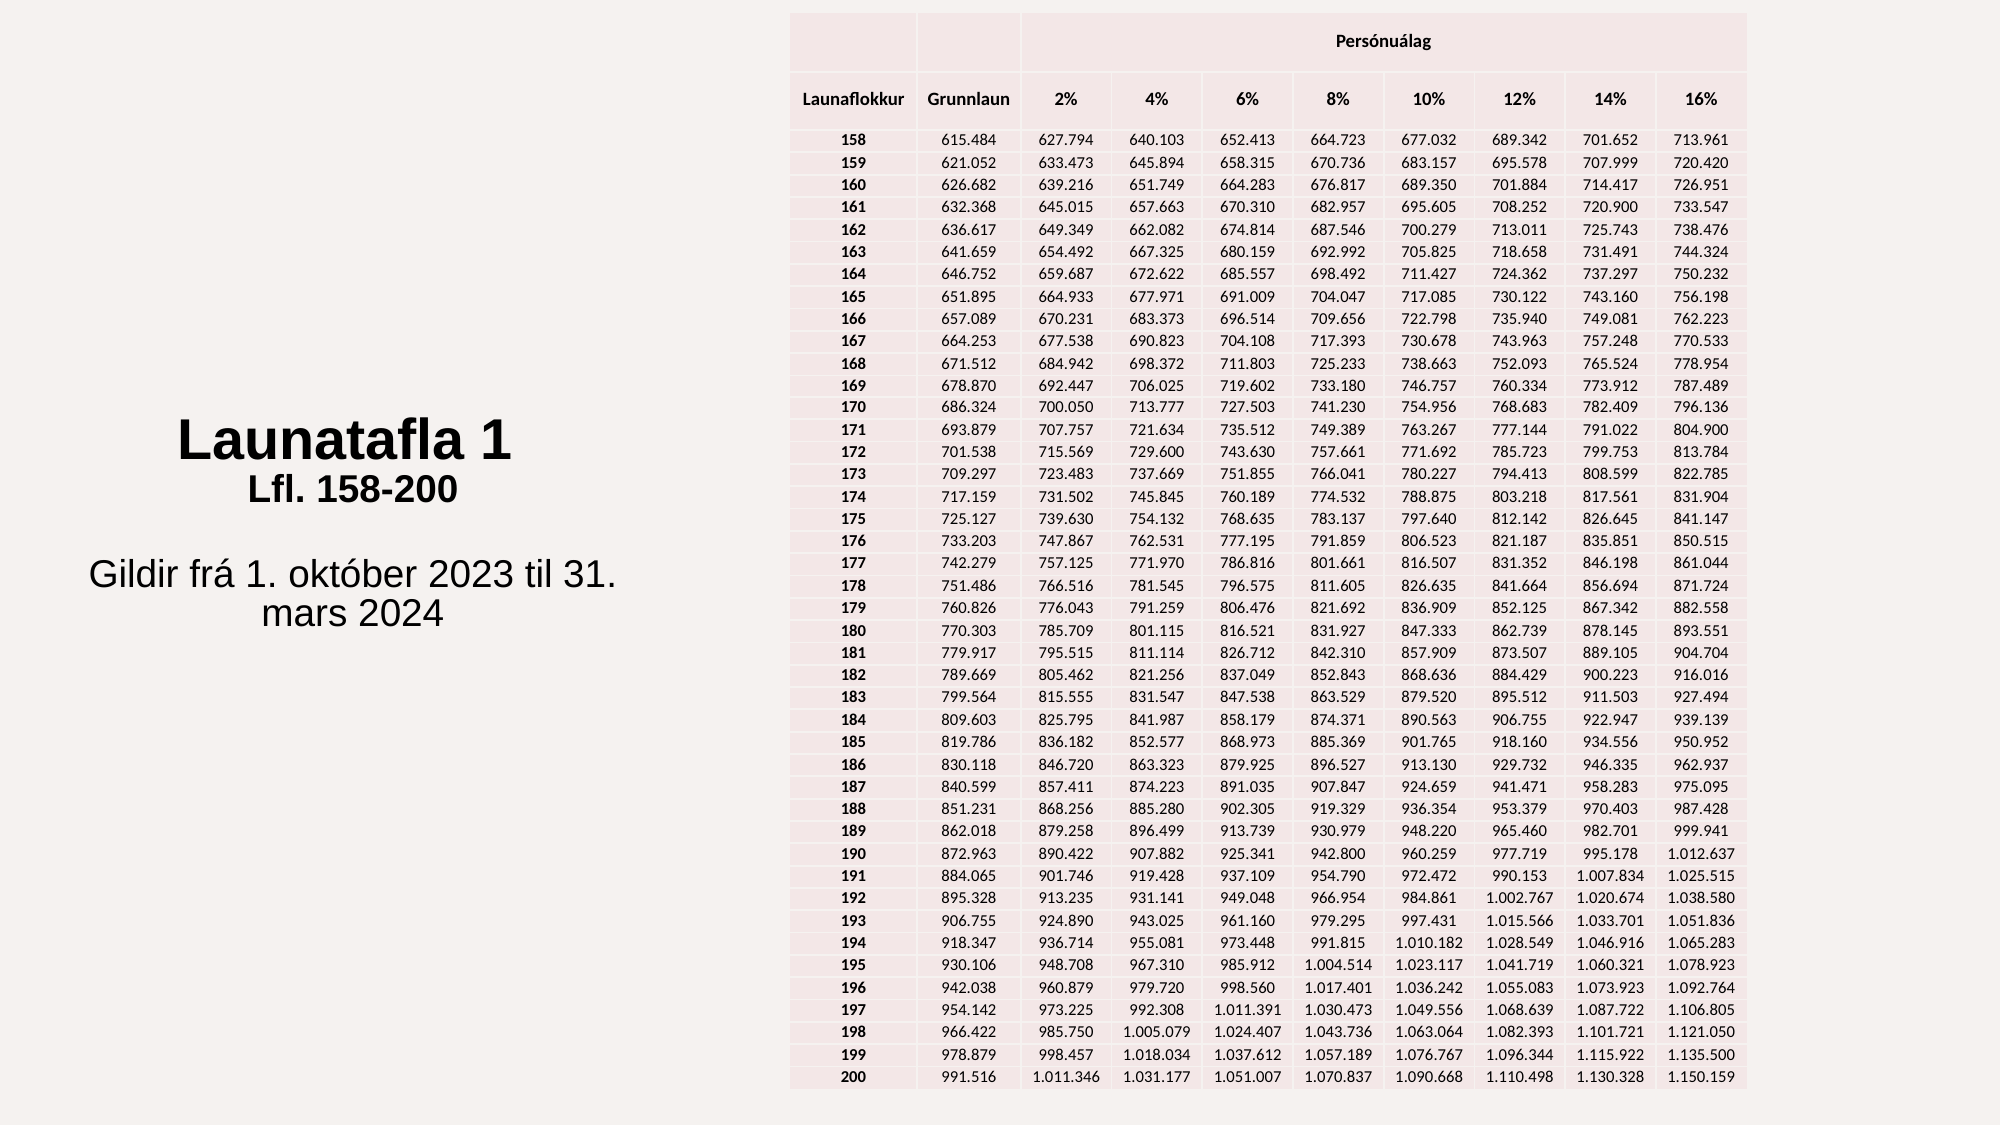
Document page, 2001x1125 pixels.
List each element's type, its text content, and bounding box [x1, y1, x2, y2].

table_cell 816.507 [1385, 554, 1474, 575]
table_cell 700.279 [1385, 220, 1474, 241]
table_cell 725.233 [1294, 354, 1383, 375]
table_cell 645.015 [1022, 198, 1111, 218]
table_cell 922.947 [1566, 710, 1655, 731]
table_cell 626.682 [918, 176, 1020, 196]
table_cell 646.752 [918, 265, 1020, 285]
table_cell 741.230 [1294, 398, 1383, 418]
table_cell 696.514 [1203, 309, 1292, 330]
table_cell 725.127 [918, 509, 1020, 530]
table_cell 801.115 [1112, 621, 1201, 642]
table_cell 179 [790, 599, 916, 619]
table_cell 1.024.407 [1203, 1023, 1292, 1043]
table_cell 788.875 [1385, 487, 1474, 508]
table_cell 939.139 [1657, 710, 1747, 731]
table_cell 779.917 [918, 643, 1020, 664]
table_cell 738.476 [1657, 220, 1747, 241]
table_cell 998.560 [1203, 978, 1292, 999]
table_cell 737.669 [1112, 465, 1201, 485]
table_cell 787.489 [1657, 376, 1747, 396]
table_cell 791.259 [1112, 599, 1201, 619]
table_cell 900.223 [1566, 666, 1655, 686]
table_cell 936.714 [1022, 933, 1111, 954]
table_cell 1.028.549 [1475, 933, 1564, 954]
table_cell 916.016 [1657, 666, 1747, 686]
table_cell 615.484 [918, 131, 1020, 151]
table_cell 955.081 [1112, 933, 1201, 954]
table_cell 751.855 [1203, 465, 1292, 485]
table_cell 640.103 [1112, 131, 1201, 151]
table_cell 756.198 [1657, 287, 1747, 308]
table_cell 726.951 [1657, 176, 1747, 196]
table_cell 889.105 [1566, 643, 1655, 664]
table_cell 698.372 [1112, 354, 1201, 375]
table_cell 641.659 [918, 242, 1020, 263]
table_cell 1.041.719 [1475, 956, 1564, 976]
table_cell 815.555 [1022, 688, 1111, 708]
table_cell 871.724 [1657, 576, 1747, 597]
table_cell 991.516 [918, 1067, 1020, 1089]
table_cell 1.004.514 [1294, 956, 1383, 976]
table_cell 1.068.639 [1475, 1000, 1564, 1021]
table_cell 965.460 [1475, 822, 1564, 842]
table_cell 1.096.344 [1475, 1045, 1564, 1066]
table_cell 670.736 [1294, 153, 1383, 174]
table_cell 785.709 [1022, 621, 1111, 642]
table_cell 796.136 [1657, 398, 1747, 418]
table_cell 809.603 [918, 710, 1020, 731]
table_cell 907.882 [1112, 844, 1201, 865]
table_cell 901.765 [1385, 733, 1474, 753]
table_cell 670.231 [1022, 309, 1111, 330]
table_cell 170 [790, 398, 916, 418]
table_cell 973.448 [1203, 933, 1292, 954]
table_cell 160 [790, 176, 916, 196]
table_cell 774.532 [1294, 487, 1383, 508]
table_cell 173 [790, 465, 916, 485]
table_cell 762.223 [1657, 309, 1747, 330]
table_cell 841.147 [1657, 509, 1747, 530]
table_cell 984.861 [1385, 889, 1474, 909]
table_cell 700.050 [1022, 398, 1111, 418]
table_cell 811.605 [1294, 576, 1383, 597]
table_cell 171 [790, 420, 916, 441]
table_cell 925.341 [1203, 844, 1292, 865]
table_cell 636.617 [918, 220, 1020, 241]
table_cell 719.602 [1203, 376, 1292, 396]
table_cell 862.018 [918, 822, 1020, 842]
table_cell 978.879 [918, 1045, 1020, 1066]
table_cell 730.678 [1385, 332, 1474, 352]
table_cell 812.142 [1475, 509, 1564, 530]
table_cell 884.065 [918, 867, 1020, 887]
table_cell 901.746 [1022, 867, 1111, 887]
table_cell 192 [790, 889, 916, 909]
table_cell 841.987 [1112, 710, 1201, 731]
table_cell 958.283 [1566, 777, 1655, 798]
table_cell 771.692 [1385, 442, 1474, 463]
table_cell 174 [790, 487, 916, 508]
table_cell 158 [790, 131, 916, 151]
table_cell 690.823 [1112, 332, 1201, 352]
table_cell 967.310 [1112, 956, 1201, 976]
table_cell Launaflokkur [790, 73, 916, 129]
table_cell 835.851 [1566, 532, 1655, 552]
table_cell 187 [790, 777, 916, 798]
table_cell 868.636 [1385, 666, 1474, 686]
table_cell 795.515 [1022, 643, 1111, 664]
table_cell 161 [790, 198, 916, 218]
table_cell 750.232 [1657, 265, 1747, 285]
table_cell 997.431 [1385, 911, 1474, 932]
table_cell 991.815 [1294, 933, 1383, 954]
table_cell 766.041 [1294, 465, 1383, 485]
table_cell 678.870 [918, 376, 1020, 396]
table_cell 739.630 [1022, 509, 1111, 530]
table_cell 705.825 [1385, 242, 1474, 263]
table_cell 960.879 [1022, 978, 1111, 999]
table_cell 714.417 [1566, 176, 1655, 196]
table_cell 783.137 [1294, 509, 1383, 530]
table_cell 904.704 [1657, 643, 1747, 664]
table_cell 717.159 [918, 487, 1020, 508]
table_cell 672.622 [1112, 265, 1201, 285]
table_cell 1.135.500 [1657, 1045, 1747, 1066]
table_cell 749.081 [1566, 309, 1655, 330]
table_cell 6% [1203, 73, 1292, 129]
table_cell 811.114 [1112, 643, 1201, 664]
table_cell 987.428 [1657, 800, 1747, 820]
table_cell 885.369 [1294, 733, 1383, 753]
table_cell 773.912 [1566, 376, 1655, 396]
table_cell 633.473 [1022, 153, 1111, 174]
table_cell 713.777 [1112, 398, 1201, 418]
table_cell 919.329 [1294, 800, 1383, 820]
table_cell 181 [790, 643, 916, 664]
table_cell 692.447 [1022, 376, 1111, 396]
table_cell 711.803 [1203, 354, 1292, 375]
table_cell 762.531 [1112, 532, 1201, 552]
table_cell 692.992 [1294, 242, 1383, 263]
table_cell 717.085 [1385, 287, 1474, 308]
table_cell 975.095 [1657, 777, 1747, 798]
table_cell 706.025 [1112, 376, 1201, 396]
table_cell 721.634 [1112, 420, 1201, 441]
table_cell 789.669 [918, 666, 1020, 686]
table_cell 763.267 [1385, 420, 1474, 441]
table_cell 878.145 [1566, 621, 1655, 642]
table_cell 966.954 [1294, 889, 1383, 909]
table_cell 723.483 [1022, 465, 1111, 485]
table_cell 754.132 [1112, 509, 1201, 530]
table_cell 176 [790, 532, 916, 552]
table_cell 766.516 [1022, 576, 1111, 597]
table_cell 186 [790, 755, 916, 775]
table_cell 685.557 [1203, 265, 1292, 285]
table_cell 1.060.321 [1566, 956, 1655, 976]
table_cell 821.187 [1475, 532, 1564, 552]
table_cell 1.010.182 [1385, 933, 1474, 954]
table_cell 893.551 [1657, 621, 1747, 642]
table_cell 930.979 [1294, 822, 1383, 842]
table_cell 1.049.556 [1385, 1000, 1474, 1021]
table_cell 1.115.922 [1566, 1045, 1655, 1066]
table_cell 1.046.916 [1566, 933, 1655, 954]
table_cell 1.018.034 [1112, 1045, 1201, 1066]
table_cell 977.719 [1475, 844, 1564, 865]
table_cell 730.122 [1475, 287, 1564, 308]
table_cell 1.051.836 [1657, 911, 1747, 932]
table_cell 973.225 [1022, 1000, 1111, 1021]
table_cell 826.635 [1385, 576, 1474, 597]
table_cell 808.599 [1566, 465, 1655, 485]
table_cell 830.118 [918, 755, 1020, 775]
table_cell 962.937 [1657, 755, 1747, 775]
table_cell 166 [790, 309, 916, 330]
table_cell 1.002.767 [1475, 889, 1564, 909]
table_cell 867.342 [1566, 599, 1655, 619]
table_cell 819.786 [918, 733, 1020, 753]
table_cell 1.082.393 [1475, 1023, 1564, 1043]
table_cell 857.411 [1022, 777, 1111, 798]
table_cell 907.847 [1294, 777, 1383, 798]
table_cell 948.708 [1022, 956, 1111, 976]
table_cell 197 [790, 1000, 916, 1021]
table_cell 708.252 [1475, 198, 1564, 218]
table_cell 913.235 [1022, 889, 1111, 909]
table_cell 701.652 [1566, 131, 1655, 151]
table_cell 831.547 [1112, 688, 1201, 708]
table_cell 1.043.736 [1294, 1023, 1383, 1043]
table_cell 737.297 [1566, 265, 1655, 285]
table_cell 1.063.064 [1385, 1023, 1474, 1043]
table_cell 972.472 [1385, 867, 1474, 887]
table_cell 979.720 [1112, 978, 1201, 999]
table_cell 879.925 [1203, 755, 1292, 775]
table_cell 743.630 [1203, 442, 1292, 463]
table_cell 639.216 [1022, 176, 1111, 196]
table_cell 745.845 [1112, 487, 1201, 508]
table_cell 825.795 [1022, 710, 1111, 731]
table_cell 924.659 [1385, 777, 1474, 798]
table_cell 744.324 [1657, 242, 1747, 263]
table_cell 1.038.580 [1657, 889, 1747, 909]
table_cell 709.656 [1294, 309, 1383, 330]
table_cell 1.012.637 [1657, 844, 1747, 865]
table_cell 890.563 [1385, 710, 1474, 731]
table_cell 929.732 [1475, 755, 1564, 775]
table_cell 684.942 [1022, 354, 1111, 375]
table_cell 1.031.177 [1112, 1067, 1201, 1089]
table_cell 941.471 [1475, 777, 1564, 798]
table_cell 177 [790, 554, 916, 575]
table_cell 175 [790, 509, 916, 530]
table_cell 858.179 [1203, 710, 1292, 731]
table_cell 799.753 [1566, 442, 1655, 463]
table_cell 946.335 [1566, 755, 1655, 775]
table_cell 895.328 [918, 889, 1020, 909]
table_cell 674.814 [1203, 220, 1292, 241]
table_cell 861.044 [1657, 554, 1747, 575]
table_cell 953.379 [1475, 800, 1564, 820]
table_cell 657.089 [918, 309, 1020, 330]
table_cell 831.352 [1475, 554, 1564, 575]
table_cell 872.963 [918, 844, 1020, 865]
table_cell 188 [790, 800, 916, 820]
table_cell 918.160 [1475, 733, 1564, 753]
table_cell 733.547 [1657, 198, 1747, 218]
table_cell 742.279 [918, 554, 1020, 575]
table_cell 817.561 [1566, 487, 1655, 508]
table_cell 686.324 [918, 398, 1020, 418]
table_cell 791.022 [1566, 420, 1655, 441]
table_cell 780.227 [1385, 465, 1474, 485]
table_cell 776.043 [1022, 599, 1111, 619]
table_cell 794.413 [1475, 465, 1564, 485]
table_cell 735.512 [1203, 420, 1292, 441]
table_cell 836.182 [1022, 733, 1111, 753]
table_cell 664.283 [1203, 176, 1292, 196]
table_cell 165 [790, 287, 916, 308]
table_cell 906.755 [918, 911, 1020, 932]
table_cell 677.032 [1385, 131, 1474, 151]
table_cell 960.259 [1385, 844, 1474, 865]
table_cell 695.605 [1385, 198, 1474, 218]
table_cell 707.757 [1022, 420, 1111, 441]
table_cell 704.047 [1294, 287, 1383, 308]
table_cell 913.130 [1385, 755, 1474, 775]
table_cell 831.904 [1657, 487, 1747, 508]
table_cell 1.030.473 [1294, 1000, 1383, 1021]
table_cell 760.826 [918, 599, 1020, 619]
table_cell 842.310 [1294, 643, 1383, 664]
table_cell 200 [790, 1067, 916, 1089]
table_cell 193 [790, 911, 916, 932]
table_cell 902.305 [1203, 800, 1292, 820]
table_cell 698.492 [1294, 265, 1383, 285]
table_cell 765.524 [1566, 354, 1655, 375]
table_cell 777.144 [1475, 420, 1564, 441]
table_cell 695.578 [1475, 153, 1564, 174]
table_cell 645.894 [1112, 153, 1201, 174]
table_cell 658.315 [1203, 153, 1292, 174]
table_cell 768.683 [1475, 398, 1564, 418]
table_cell 992.308 [1112, 1000, 1201, 1021]
table_cell 950.952 [1657, 733, 1747, 753]
table_cell 990.153 [1475, 867, 1564, 887]
table_cell 189 [790, 822, 916, 842]
table_header [918, 13, 1020, 71]
table_cell 654.492 [1022, 242, 1111, 263]
table_cell 856.694 [1566, 576, 1655, 597]
table_cell 731.502 [1022, 487, 1111, 508]
table_cell 930.106 [918, 956, 1020, 976]
table_cell 781.545 [1112, 576, 1201, 597]
table_cell 1.025.515 [1657, 867, 1747, 887]
table_cell 896.527 [1294, 755, 1383, 775]
table_cell 821.256 [1112, 666, 1201, 686]
table_cell 1.106.805 [1657, 1000, 1747, 1021]
table_cell 689.342 [1475, 131, 1564, 151]
table_cell 890.422 [1022, 844, 1111, 865]
table_cell 178 [790, 576, 916, 597]
table_cell 806.523 [1385, 532, 1474, 552]
table_cell 1.150.159 [1657, 1067, 1747, 1089]
table_cell 733.180 [1294, 376, 1383, 396]
table_cell 826.712 [1203, 643, 1292, 664]
table_cell 1.011.391 [1203, 1000, 1292, 1021]
table_cell 713.961 [1657, 131, 1747, 151]
table_cell 852.125 [1475, 599, 1564, 619]
table_cell 896.499 [1112, 822, 1201, 842]
table_cell 1.065.283 [1657, 933, 1747, 954]
table_cell 891.035 [1203, 777, 1292, 798]
table_cell 667.325 [1112, 242, 1201, 263]
table_cell 822.785 [1657, 465, 1747, 485]
table_cell 1.076.767 [1385, 1045, 1474, 1066]
table_cell 840.599 [918, 777, 1020, 798]
table_cell 985.750 [1022, 1023, 1111, 1043]
table_cell 682.957 [1294, 198, 1383, 218]
table_cell 670.310 [1203, 198, 1292, 218]
table_cell 911.503 [1566, 688, 1655, 708]
table_cell 720.420 [1657, 153, 1747, 174]
table_cell 683.373 [1112, 309, 1201, 330]
table_cell 826.645 [1566, 509, 1655, 530]
table_cell 651.895 [918, 287, 1020, 308]
table_cell 159 [790, 153, 916, 174]
table_cell 841.664 [1475, 576, 1564, 597]
table_cell 747.867 [1022, 532, 1111, 552]
table_cell 14% [1566, 73, 1655, 129]
table_cell 831.927 [1294, 621, 1383, 642]
table_cell 180 [790, 621, 916, 642]
table_cell 1.036.242 [1385, 978, 1474, 999]
table_cell 771.970 [1112, 554, 1201, 575]
table_cell 738.663 [1385, 354, 1474, 375]
table_cell 966.422 [918, 1023, 1020, 1043]
table_cell 1.051.007 [1203, 1067, 1292, 1089]
table_cell 664.253 [918, 332, 1020, 352]
table_cell 791.859 [1294, 532, 1383, 552]
table_cell 821.692 [1294, 599, 1383, 619]
table_cell 942.800 [1294, 844, 1383, 865]
table_cell 1.037.612 [1203, 1045, 1292, 1066]
table_cell 701.538 [918, 442, 1020, 463]
table_cell 164 [790, 265, 916, 285]
table_cell 195 [790, 956, 916, 976]
table_cell 919.428 [1112, 867, 1201, 887]
table_cell 1.087.722 [1566, 1000, 1655, 1021]
table_cell 662.082 [1112, 220, 1201, 241]
table_cell 709.297 [918, 465, 1020, 485]
table_cell 796.575 [1203, 576, 1292, 597]
table_cell 970.403 [1566, 800, 1655, 820]
table_cell 10% [1385, 73, 1474, 129]
table_cell 874.223 [1112, 777, 1201, 798]
table_cell 770.533 [1657, 332, 1747, 352]
table_cell 868.256 [1022, 800, 1111, 820]
table_cell 651.749 [1112, 176, 1201, 196]
table_cell 943.025 [1112, 911, 1201, 932]
table_cell 806.476 [1203, 599, 1292, 619]
table_cell 715.569 [1022, 442, 1111, 463]
table_cell 659.687 [1022, 265, 1111, 285]
table_cell 882.558 [1657, 599, 1747, 619]
table_cell 693.879 [918, 420, 1020, 441]
table_cell 884.429 [1475, 666, 1564, 686]
table_cell 198 [790, 1023, 916, 1043]
table_cell 1.011.346 [1022, 1067, 1111, 1089]
table_cell 799.564 [918, 688, 1020, 708]
table_cell 727.503 [1203, 398, 1292, 418]
table_cell 837.049 [1203, 666, 1292, 686]
table_cell 735.940 [1475, 309, 1564, 330]
table_cell 1.015.566 [1475, 911, 1564, 932]
table_cell 1.020.674 [1566, 889, 1655, 909]
table_cell 757.248 [1566, 332, 1655, 352]
table_cell 1.055.083 [1475, 978, 1564, 999]
table_cell 2% [1022, 73, 1111, 129]
table_cell 1.033.701 [1566, 911, 1655, 932]
table_cell 927.494 [1657, 688, 1747, 708]
table_cell 760.189 [1203, 487, 1292, 508]
table_header [790, 13, 916, 71]
table_cell 652.413 [1203, 131, 1292, 151]
table_cell 751.486 [918, 576, 1020, 597]
table_cell 1.092.764 [1657, 978, 1747, 999]
table_cell 813.784 [1657, 442, 1747, 463]
table_cell 924.890 [1022, 911, 1111, 932]
table_cell 752.093 [1475, 354, 1564, 375]
table_cell 1.121.050 [1657, 1023, 1747, 1043]
table_cell 857.909 [1385, 643, 1474, 664]
table_cell 704.108 [1203, 332, 1292, 352]
table_cell 1.110.498 [1475, 1067, 1564, 1089]
table_cell 786.816 [1203, 554, 1292, 575]
table_cell 191 [790, 867, 916, 887]
table_cell 16% [1657, 73, 1747, 129]
table_cell 846.720 [1022, 755, 1111, 775]
table_cell 1.073.923 [1566, 978, 1655, 999]
table_cell 733.203 [918, 532, 1020, 552]
table_cell 760.334 [1475, 376, 1564, 396]
table_cell 627.794 [1022, 131, 1111, 151]
table_cell 671.512 [918, 354, 1020, 375]
table_cell 847.333 [1385, 621, 1474, 642]
table_cell 4% [1112, 73, 1201, 129]
table_cell 805.462 [1022, 666, 1111, 686]
table_cell 961.160 [1203, 911, 1292, 932]
table_cell 949.048 [1203, 889, 1292, 909]
table_cell 868.973 [1203, 733, 1292, 753]
table_cell 852.843 [1294, 666, 1383, 686]
table_cell 184 [790, 710, 916, 731]
table_cell 725.743 [1566, 220, 1655, 241]
table_cell 749.389 [1294, 420, 1383, 441]
table_cell 713.011 [1475, 220, 1564, 241]
table_cell 985.912 [1203, 956, 1292, 976]
table_cell 836.909 [1385, 599, 1474, 619]
table_cell 722.798 [1385, 309, 1474, 330]
table_cell 183 [790, 688, 916, 708]
table_cell 1.101.721 [1566, 1023, 1655, 1043]
table_cell 998.457 [1022, 1045, 1111, 1066]
table_cell 199 [790, 1045, 916, 1066]
table_cell 995.178 [1566, 844, 1655, 865]
table_cell 937.109 [1203, 867, 1292, 887]
table_cell 664.723 [1294, 131, 1383, 151]
table_cell 1.070.837 [1294, 1067, 1383, 1089]
table_cell 885.280 [1112, 800, 1201, 820]
table_cell 169 [790, 376, 916, 396]
table_cell 942.038 [918, 978, 1020, 999]
table_cell 936.354 [1385, 800, 1474, 820]
table_cell 163 [790, 242, 916, 263]
table_cell 12% [1475, 73, 1564, 129]
table_cell 167 [790, 332, 916, 352]
table_cell 979.295 [1294, 911, 1383, 932]
table_cell 754.956 [1385, 398, 1474, 418]
table_cell 746.757 [1385, 376, 1474, 396]
table_cell 1.005.079 [1112, 1023, 1201, 1043]
table_cell 874.371 [1294, 710, 1383, 731]
table_cell 948.220 [1385, 822, 1474, 842]
table_cell 906.755 [1475, 710, 1564, 731]
table_cell 707.999 [1566, 153, 1655, 174]
table_cell 621.052 [918, 153, 1020, 174]
table_cell 879.258 [1022, 822, 1111, 842]
table_cell Grunnlaun [918, 73, 1020, 129]
table_cell 724.362 [1475, 265, 1564, 285]
table_cell 954.142 [918, 1000, 1020, 1021]
table_cell 999.941 [1657, 822, 1747, 842]
table_header Persónuálag [1022, 13, 1747, 71]
table_cell 863.529 [1294, 688, 1383, 708]
table_cell 182 [790, 666, 916, 686]
table_cell 862.739 [1475, 621, 1564, 642]
table_cell 852.577 [1112, 733, 1201, 753]
table_cell 797.640 [1385, 509, 1474, 530]
table_cell 803.218 [1475, 487, 1564, 508]
table_cell 847.538 [1203, 688, 1292, 708]
table_cell 1.007.834 [1566, 867, 1655, 887]
table_cell 720.900 [1566, 198, 1655, 218]
table_cell 1.057.189 [1294, 1045, 1383, 1066]
table_cell 190 [790, 844, 916, 865]
table_cell 689.350 [1385, 176, 1474, 196]
table_cell 785.723 [1475, 442, 1564, 463]
table_cell 982.701 [1566, 822, 1655, 842]
table_cell 172 [790, 442, 916, 463]
table_cell 851.231 [918, 800, 1020, 820]
table_cell 879.520 [1385, 688, 1474, 708]
table_cell 918.347 [918, 933, 1020, 954]
table_cell 846.198 [1566, 554, 1655, 575]
table_cell 717.393 [1294, 332, 1383, 352]
table_cell 873.507 [1475, 643, 1564, 664]
table_cell 691.009 [1203, 287, 1292, 308]
table_cell 1.023.117 [1385, 956, 1474, 976]
table_cell 954.790 [1294, 867, 1383, 887]
table_cell 1.130.328 [1566, 1067, 1655, 1089]
table_cell 801.661 [1294, 554, 1383, 575]
table_cell 168 [790, 354, 916, 375]
table_cell 1.017.401 [1294, 978, 1383, 999]
table_cell 677.971 [1112, 287, 1201, 308]
table_cell 711.427 [1385, 265, 1474, 285]
table_cell 816.521 [1203, 621, 1292, 642]
table_cell 1.078.923 [1657, 956, 1747, 976]
table_cell 687.546 [1294, 220, 1383, 241]
table_cell 729.600 [1112, 442, 1201, 463]
table_cell 778.954 [1657, 354, 1747, 375]
table_cell 743.963 [1475, 332, 1564, 352]
table_cell 185 [790, 733, 916, 753]
table_cell 677.538 [1022, 332, 1111, 352]
table_cell 804.900 [1657, 420, 1747, 441]
table_cell 196 [790, 978, 916, 999]
table_cell 162 [790, 220, 916, 241]
table_cell 777.195 [1203, 532, 1292, 552]
table_cell 934.556 [1566, 733, 1655, 753]
table_cell 743.160 [1566, 287, 1655, 308]
table_cell 657.663 [1112, 198, 1201, 218]
table_cell 676.817 [1294, 176, 1383, 196]
table_cell 632.368 [918, 198, 1020, 218]
table_cell 768.635 [1203, 509, 1292, 530]
table_cell 680.159 [1203, 242, 1292, 263]
table_cell 194 [790, 933, 916, 954]
table_cell 850.515 [1657, 532, 1747, 552]
table_cell 1.090.668 [1385, 1067, 1474, 1089]
table_cell 770.303 [918, 621, 1020, 642]
table_cell 683.157 [1385, 153, 1474, 174]
table_cell 8% [1294, 73, 1383, 129]
table_cell 863.323 [1112, 755, 1201, 775]
table_cell 913.739 [1203, 822, 1292, 842]
title Launatafla 1 Lfl. 158-200 Gildir frá 1. október 2023 til 31. mars 2024 [48, 405, 658, 642]
table_cell 895.512 [1475, 688, 1564, 708]
table_cell 757.125 [1022, 554, 1111, 575]
table_cell 782.409 [1566, 398, 1655, 418]
table_cell 718.658 [1475, 242, 1564, 263]
table_cell 931.141 [1112, 889, 1201, 909]
table_cell 664.933 [1022, 287, 1111, 308]
table_cell 701.884 [1475, 176, 1564, 196]
table_cell 731.491 [1566, 242, 1655, 263]
table_cell 649.349 [1022, 220, 1111, 241]
table_cell 757.661 [1294, 442, 1383, 463]
